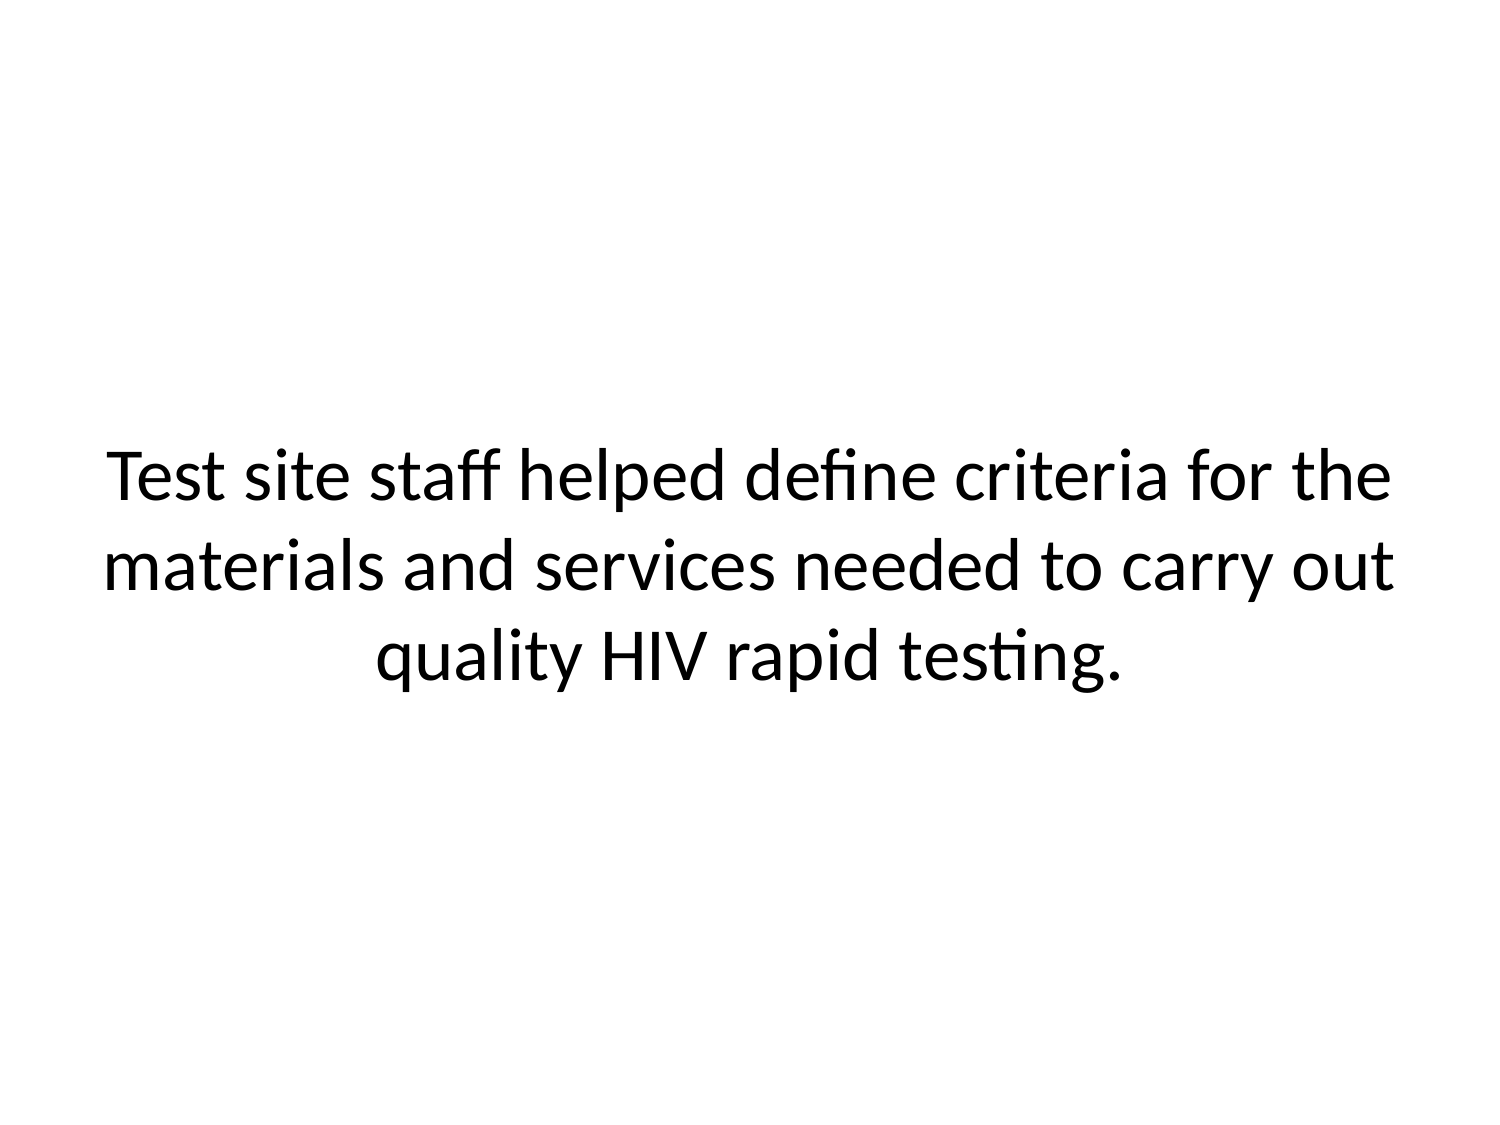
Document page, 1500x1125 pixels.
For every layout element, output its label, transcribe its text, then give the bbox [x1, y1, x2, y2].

text_box Test site staff helped define criteria for the materials and services needed to carry out quality HIV rapid testing. [87, 418, 1413, 704]
